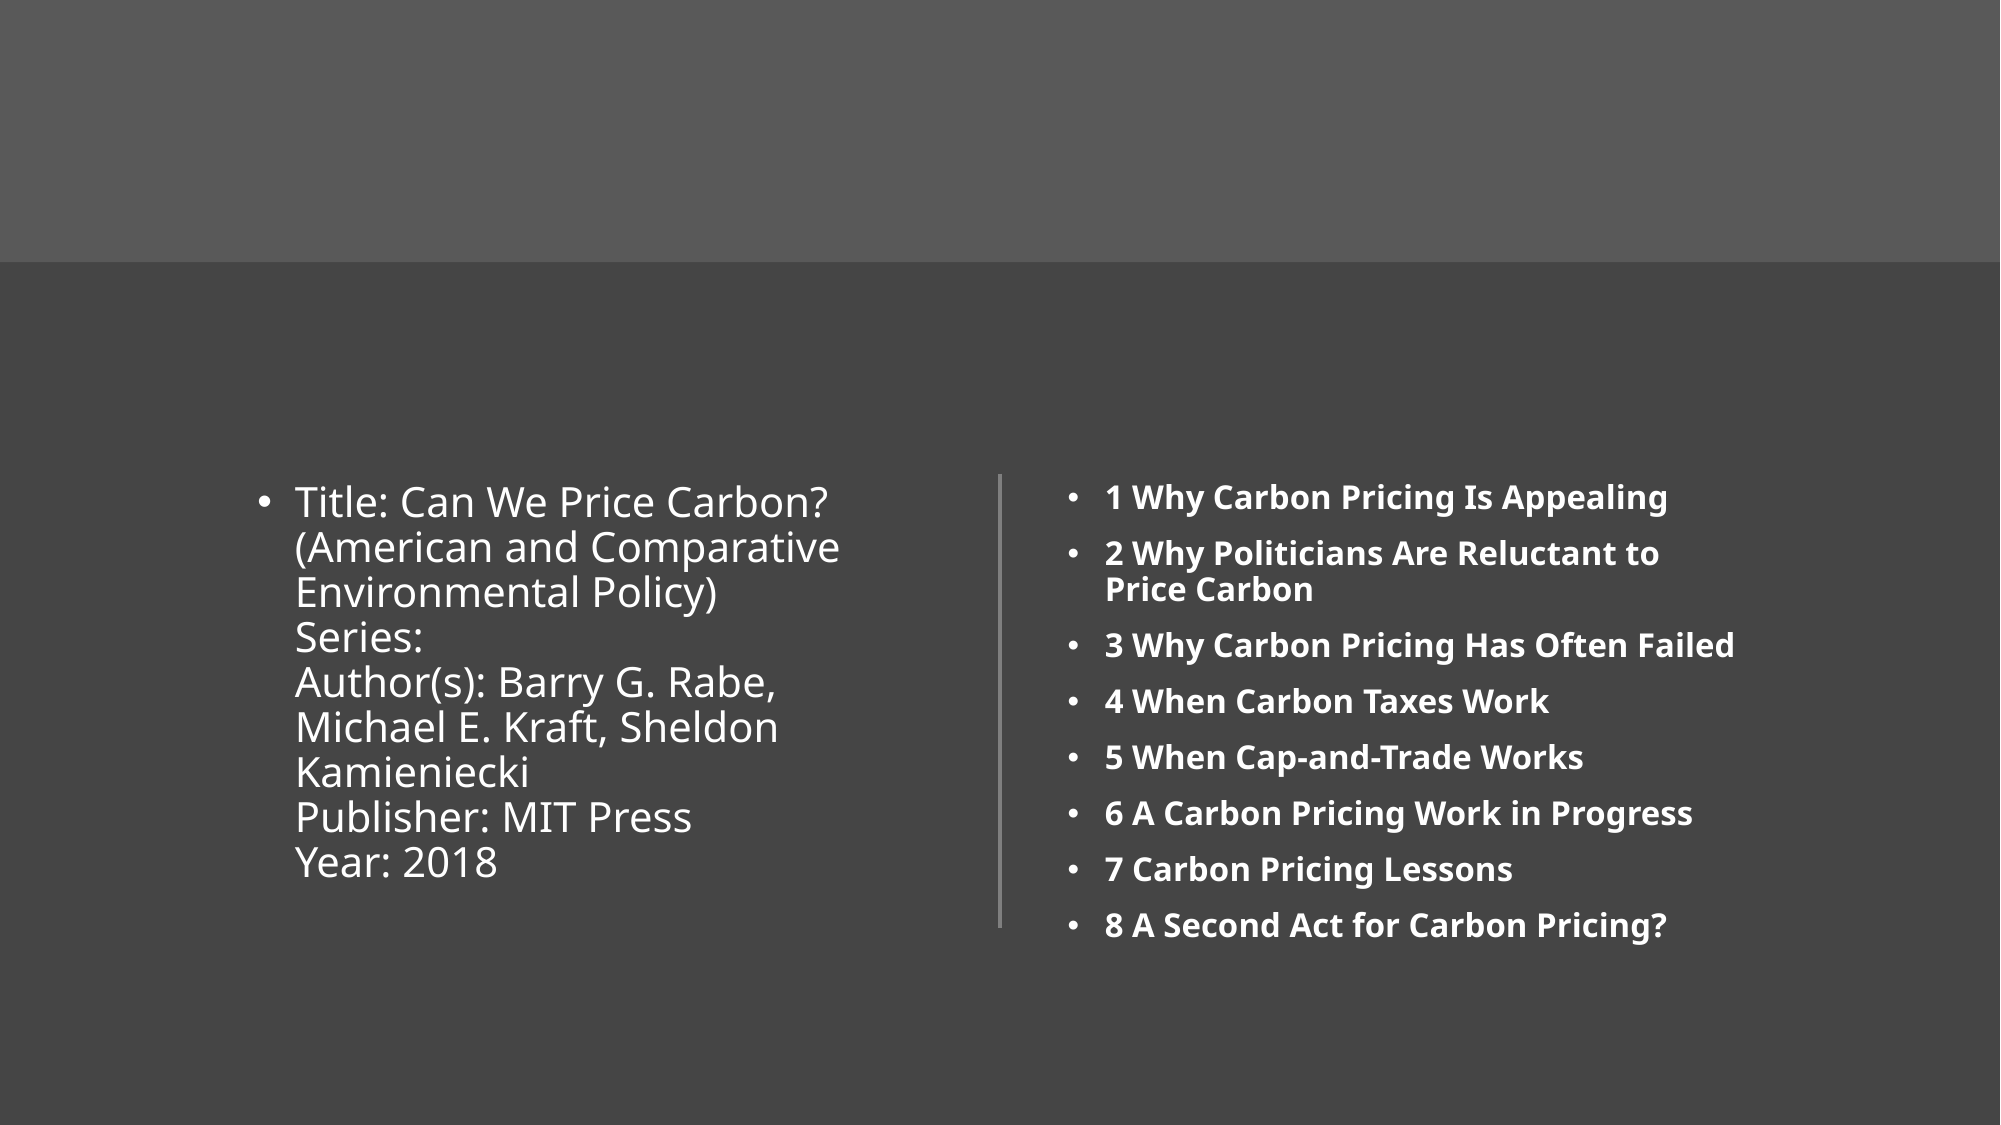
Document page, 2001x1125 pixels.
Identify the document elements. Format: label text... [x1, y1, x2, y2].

list Title: Can We Price Carbon? (American and Comparative Environmental Policy) Series: Author(s): Barry G. Rabe, Michael E. Kraft, Sheldon Kamieniecki Publisher: MIT Press Year: 2018 [242, 473, 948, 960]
list 1 Why Carbon Pricing Is Appealing 2 Why Politicians Are Reluctant to Price Carbon 3 Why Carbon Pricing Has Often Failed 4 When Carbon Taxes Work 5 When Cap-and-Trade Works 6 A Carbon Pricing Work in Progress 7 Carbon Pricing Lessons 8 A Second Act for Carbon Pricing? [1052, 473, 1757, 960]
text_box [0, 0, 2000, 263]
